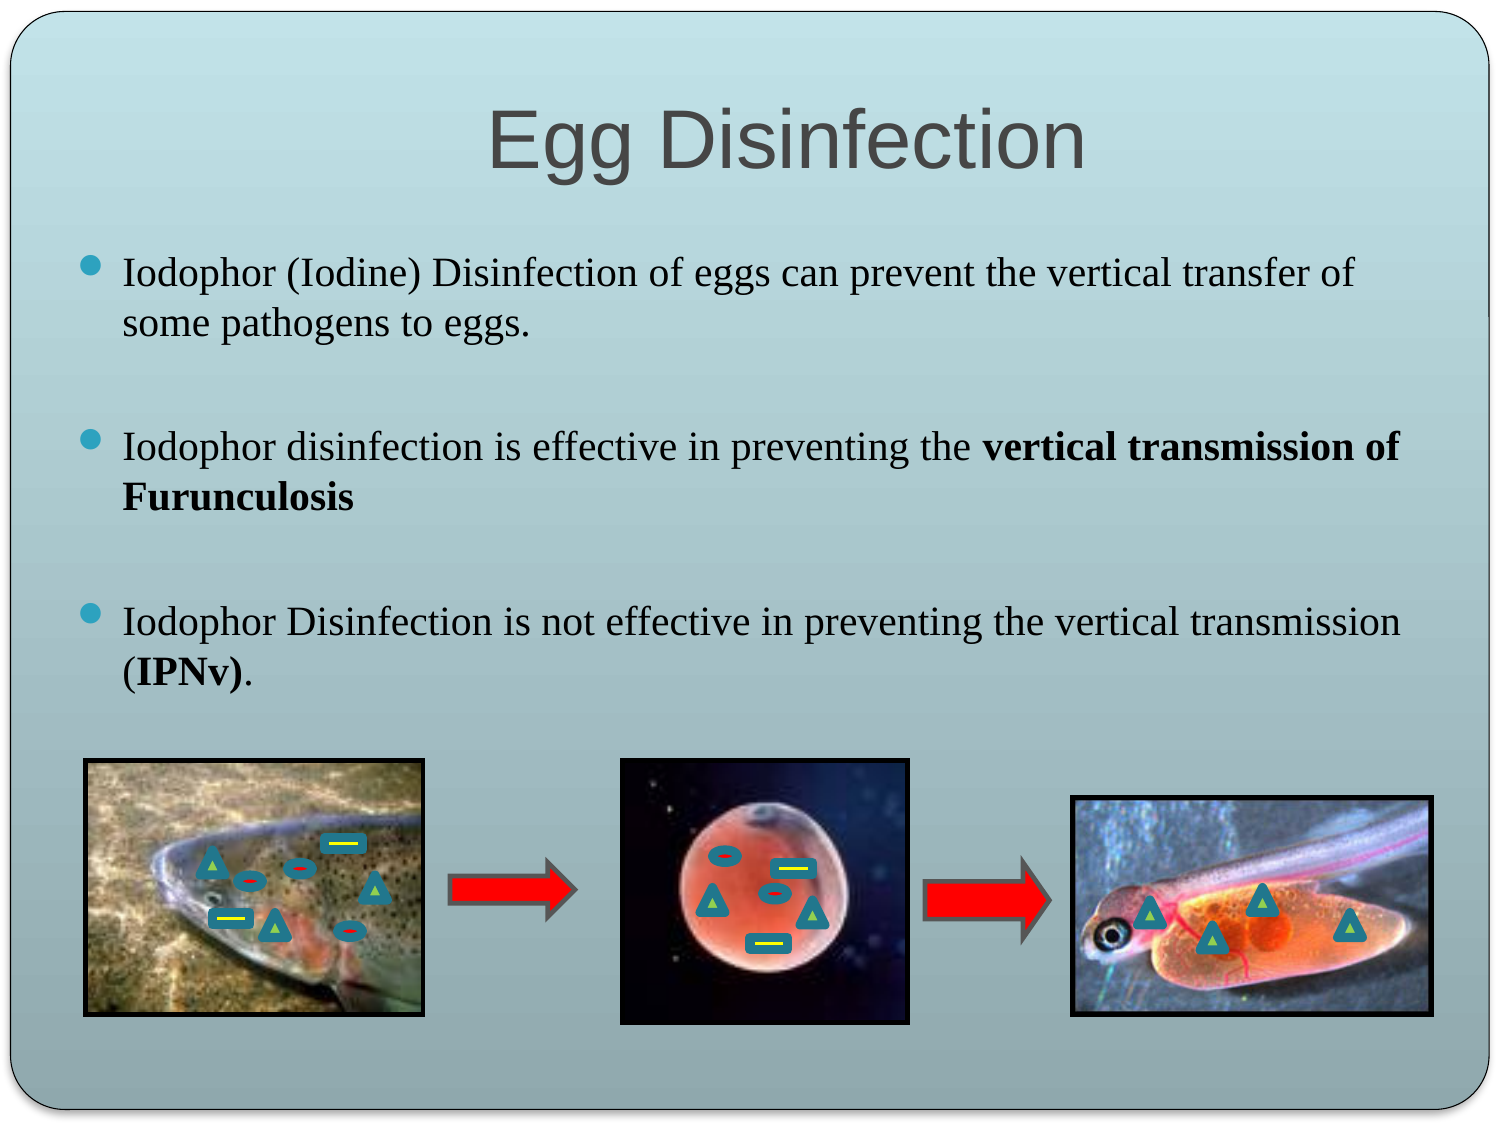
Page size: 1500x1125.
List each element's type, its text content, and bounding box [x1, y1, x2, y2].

picture [624, 762, 906, 1021]
list Iodophor (Iodine) Disinfection of eggs can prevent the vertical transfer of some pathogens to eggs. Iodophor disinfection is effective in preventing the vertical transmission of Furunculosis Iodophor Disinfection is not effective in preventing the vertical transmission (IPNv). [62, 237, 1425, 750]
text_box [924, 862, 1050, 939]
text_box [450, 862, 576, 917]
title Egg Disinfection [150, 45, 1425, 200]
picture [87, 762, 421, 1013]
picture [1074, 799, 1430, 1013]
